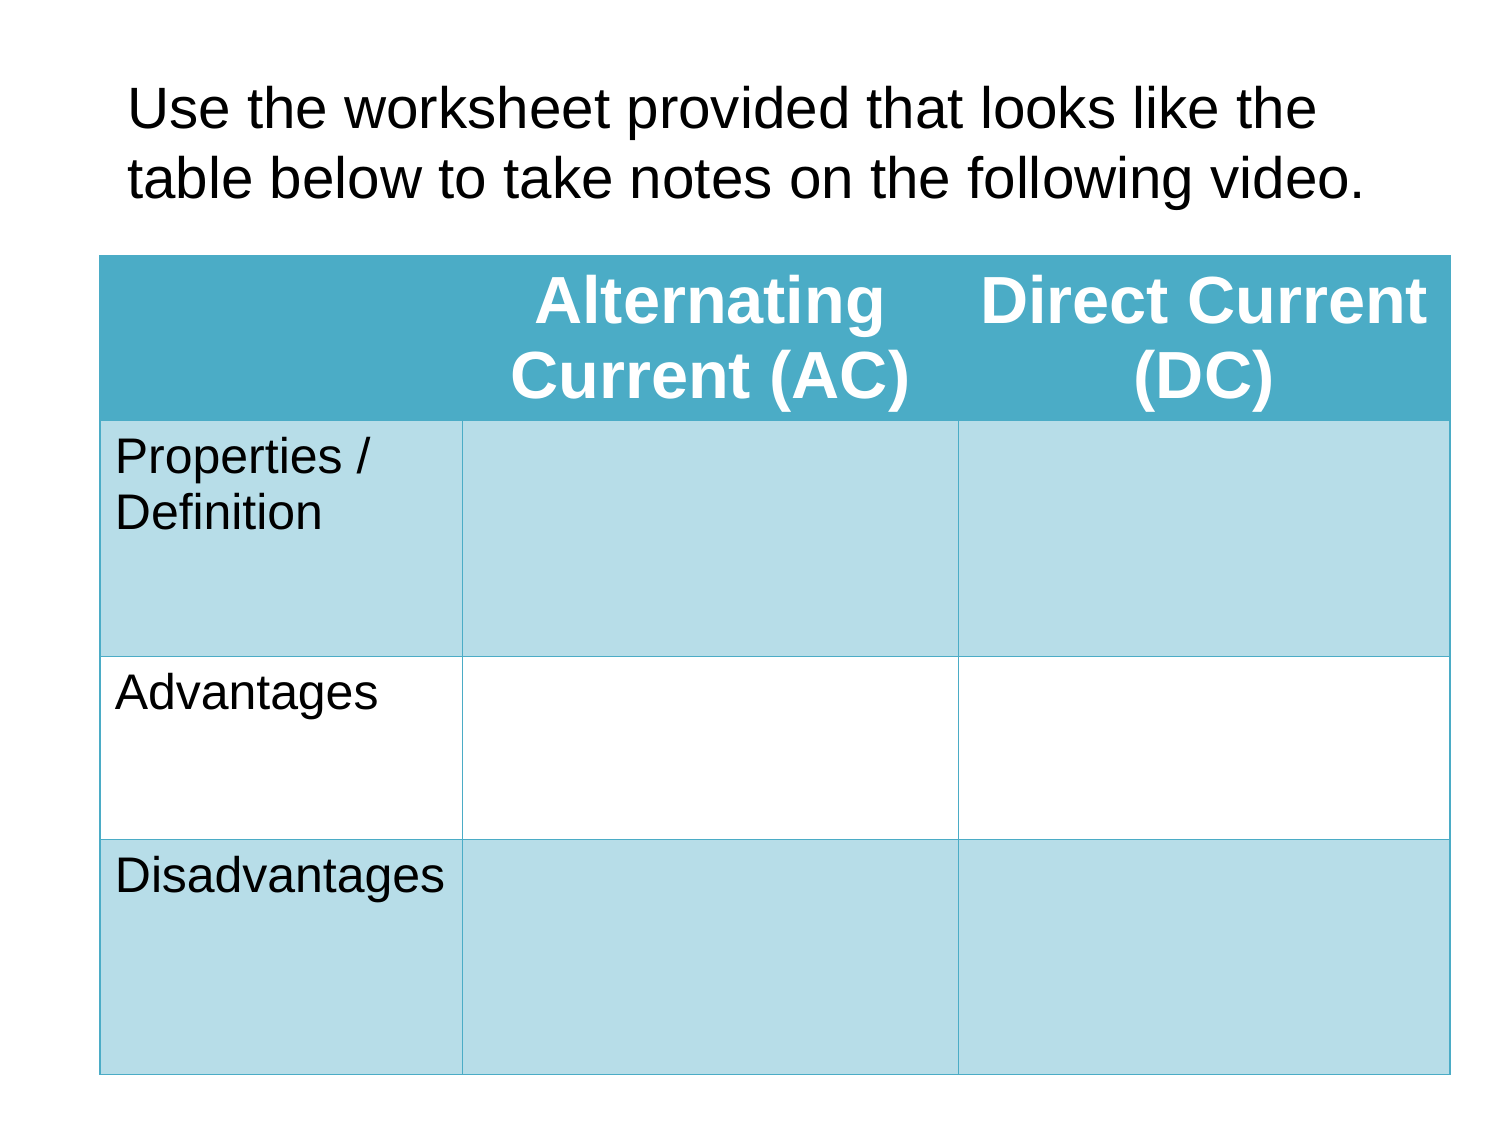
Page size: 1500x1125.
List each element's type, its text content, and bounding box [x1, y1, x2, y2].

table_cell Disadvantages [101, 840, 462, 1074]
table_cell Advantages [101, 657, 462, 839]
table_cell [463, 657, 958, 839]
table_header [101, 257, 462, 420]
table_header Alternating Current (AC) [463, 257, 958, 420]
table_cell [959, 840, 1449, 1074]
table_cell [959, 421, 1449, 656]
table_cell [463, 421, 958, 656]
table_header Direct Current (DC) [959, 257, 1449, 420]
table_cell [463, 840, 958, 1074]
table_cell Properties / Definition [101, 421, 462, 656]
table_cell [959, 657, 1449, 839]
text_box Use the worksheet provided that looks like the table below to take notes on the following video. [112, 62, 1425, 218]
